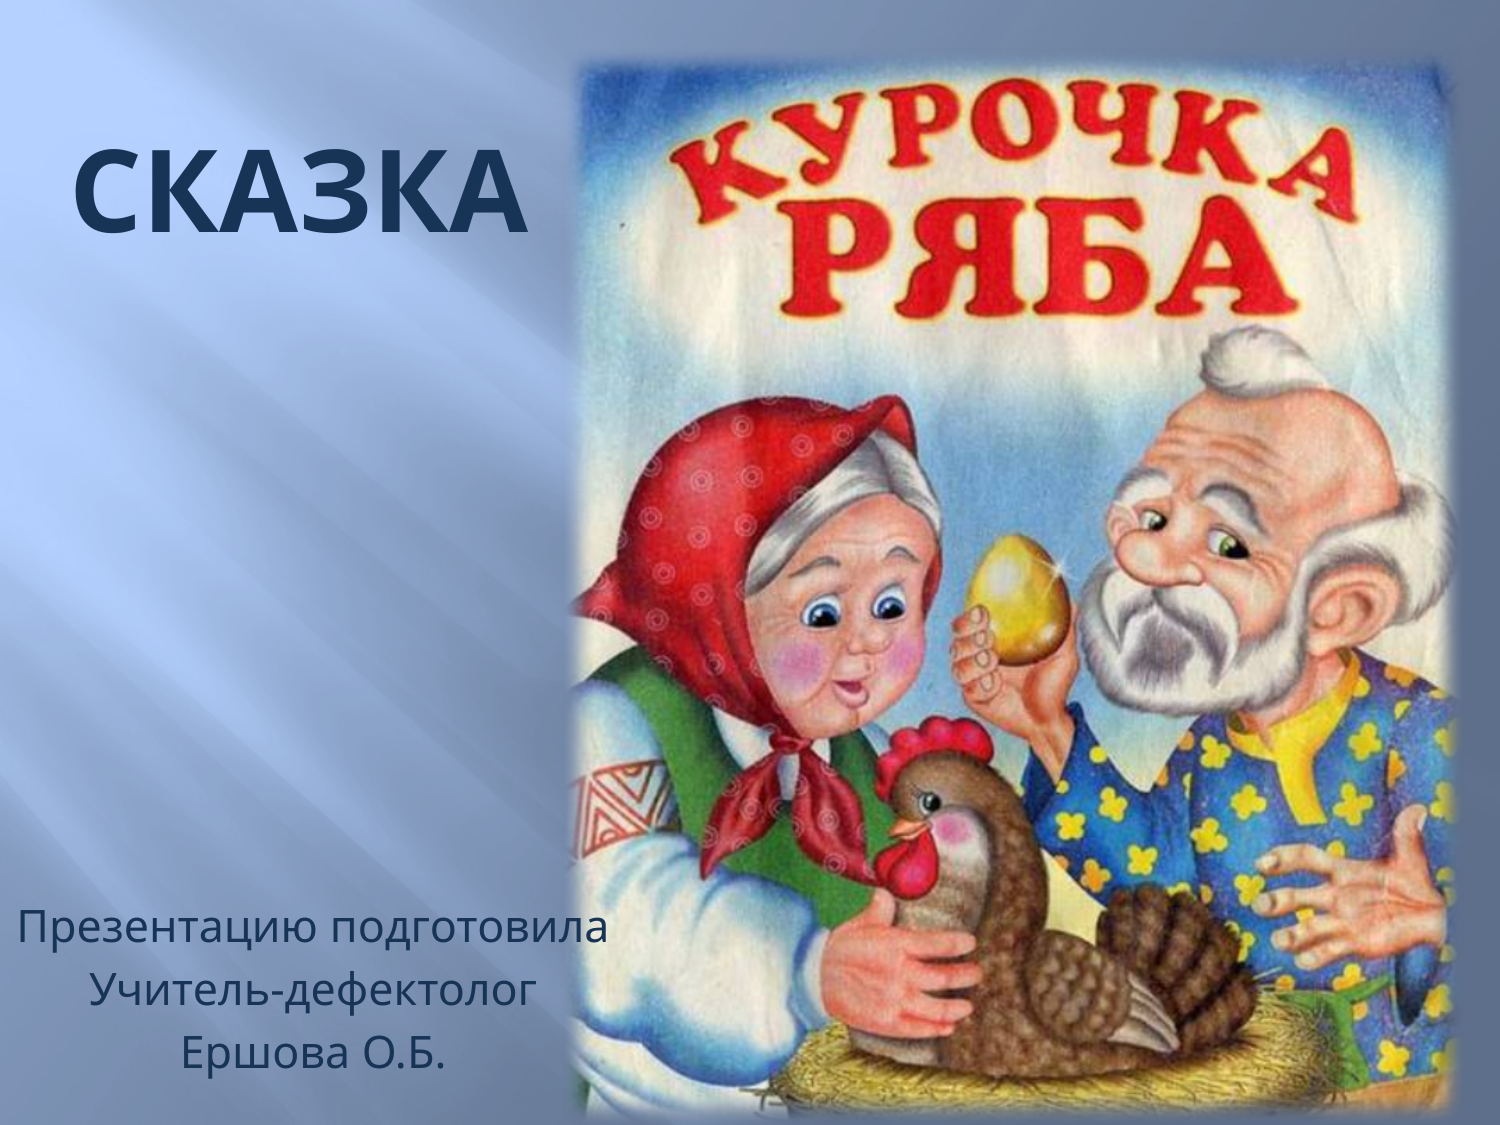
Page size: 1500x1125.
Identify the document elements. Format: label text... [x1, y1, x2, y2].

title СКАЗКА [58, 46, 541, 256]
picture [562, 48, 1466, 1125]
subtitle Презентацию подготовила Учитель-дефектолог Ершова О.Б. [0, 890, 562, 1101]
